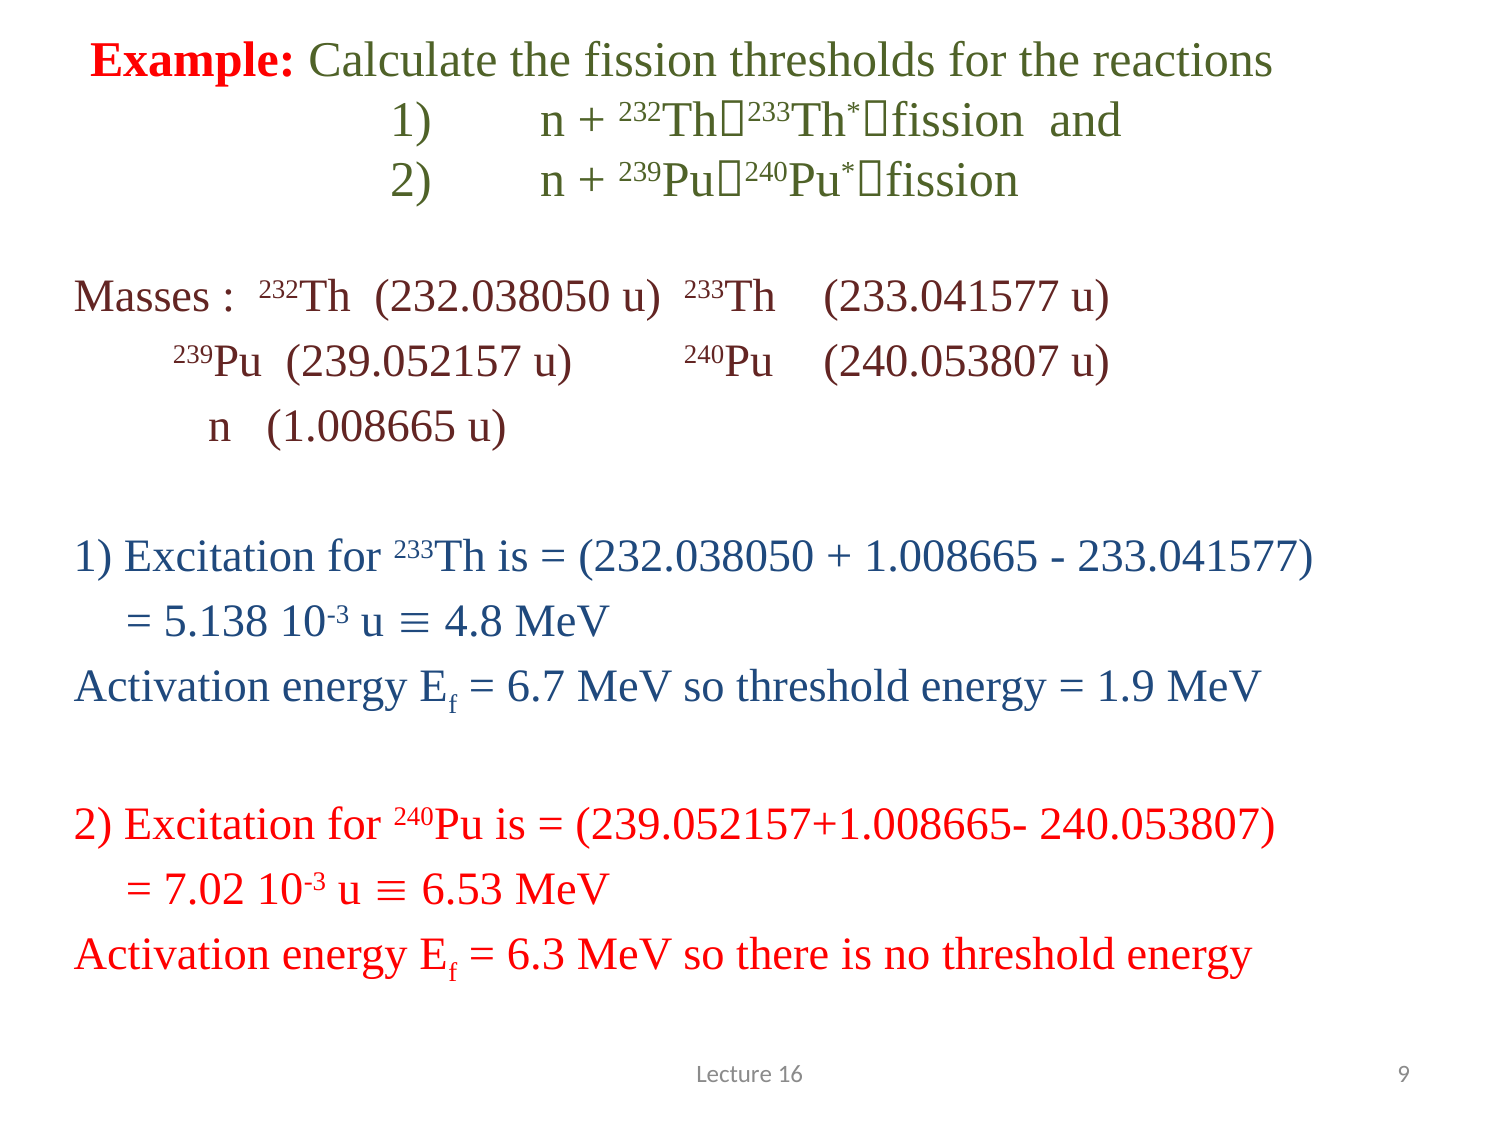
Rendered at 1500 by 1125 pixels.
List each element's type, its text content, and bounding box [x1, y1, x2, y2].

slide_number 9 [1074, 1042, 1425, 1103]
title Example: Calculate the fission thresholds for the reactions 1) n + 232Th233Th*fission and 2) n + 239Pu240Pu*fission [75, 0, 1425, 233]
list Masses : 232Th (232.038050 u) 233Th (233.041577 u) 239Pu (239.052157 u) 240Pu (240.053807 u) n (1.008665 u) 1) Excitation for 233Th is = (232.038050 + 1.008665 - 233.041577) = 5.138 10-3 u  4.8 MeV Activation energy Ef = 6.7 MeV so threshold energy = 1.9 MeV 2) Excitation for 240Pu is = (239.052157+1.008665- 240.053807) = 7.02 10-3 u  6.53 MeV Activation energy Ef = 6.3 MeV so there is no threshold energy [58, 257, 1449, 1001]
footer Lecture 16 [512, 1042, 988, 1103]
